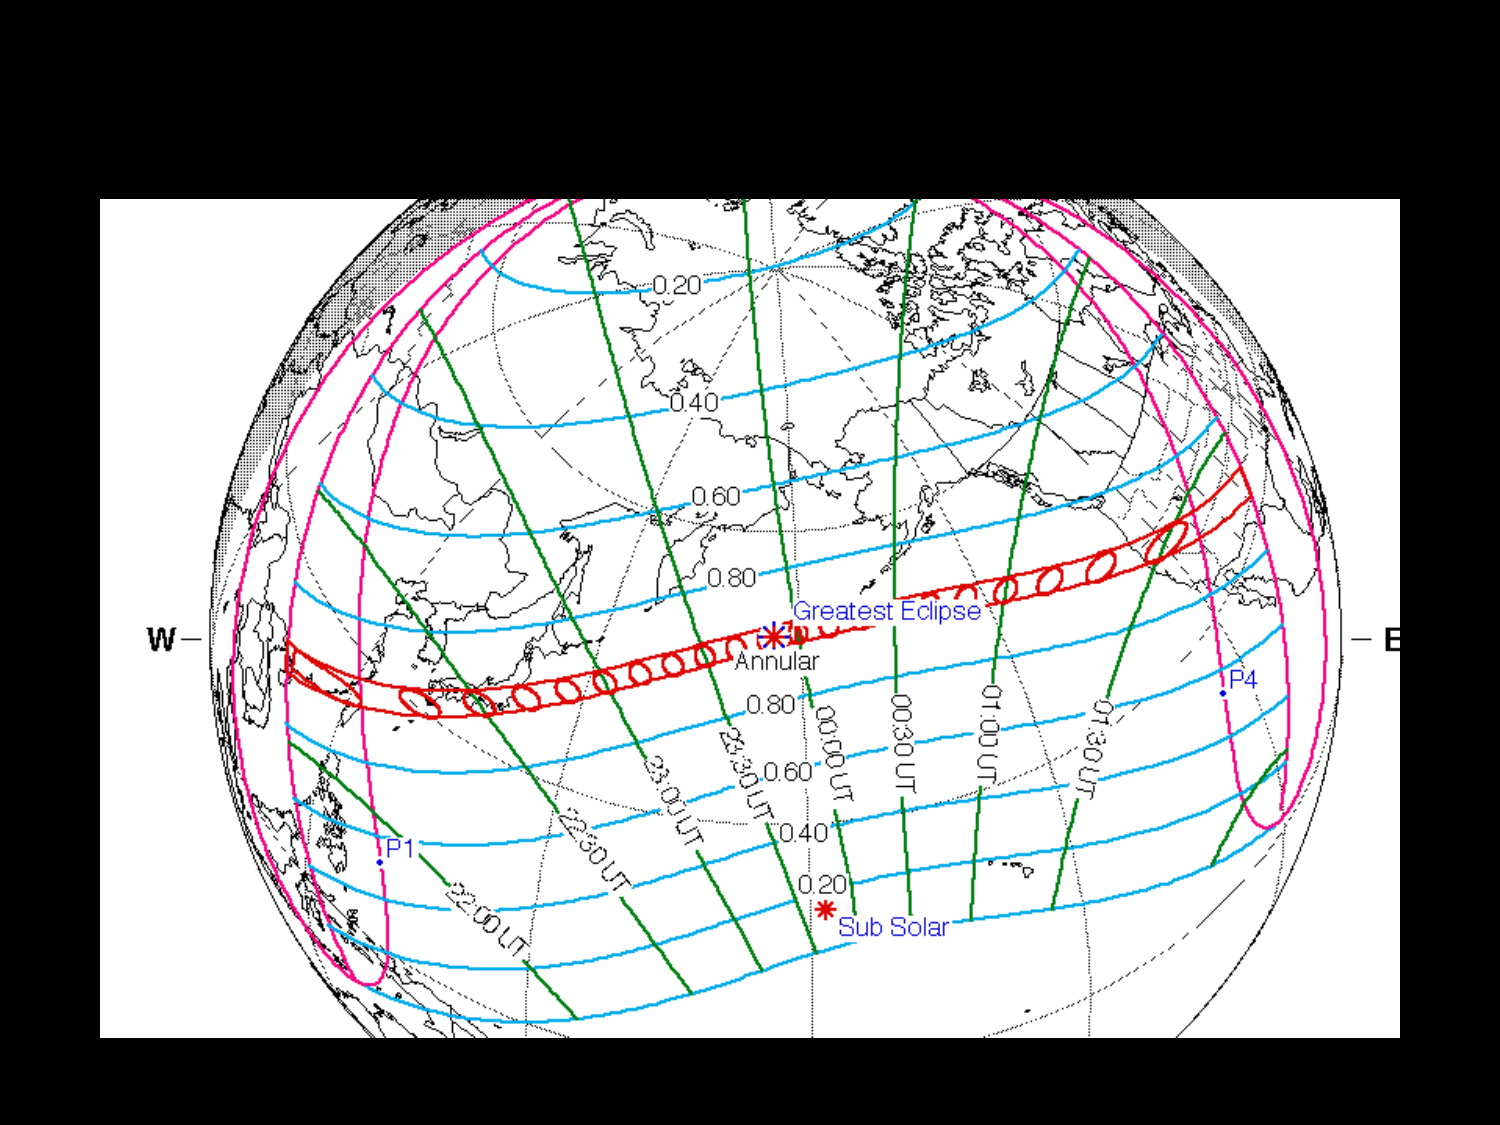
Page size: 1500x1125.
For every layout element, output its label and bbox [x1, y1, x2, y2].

picture [100, 199, 1400, 1038]
